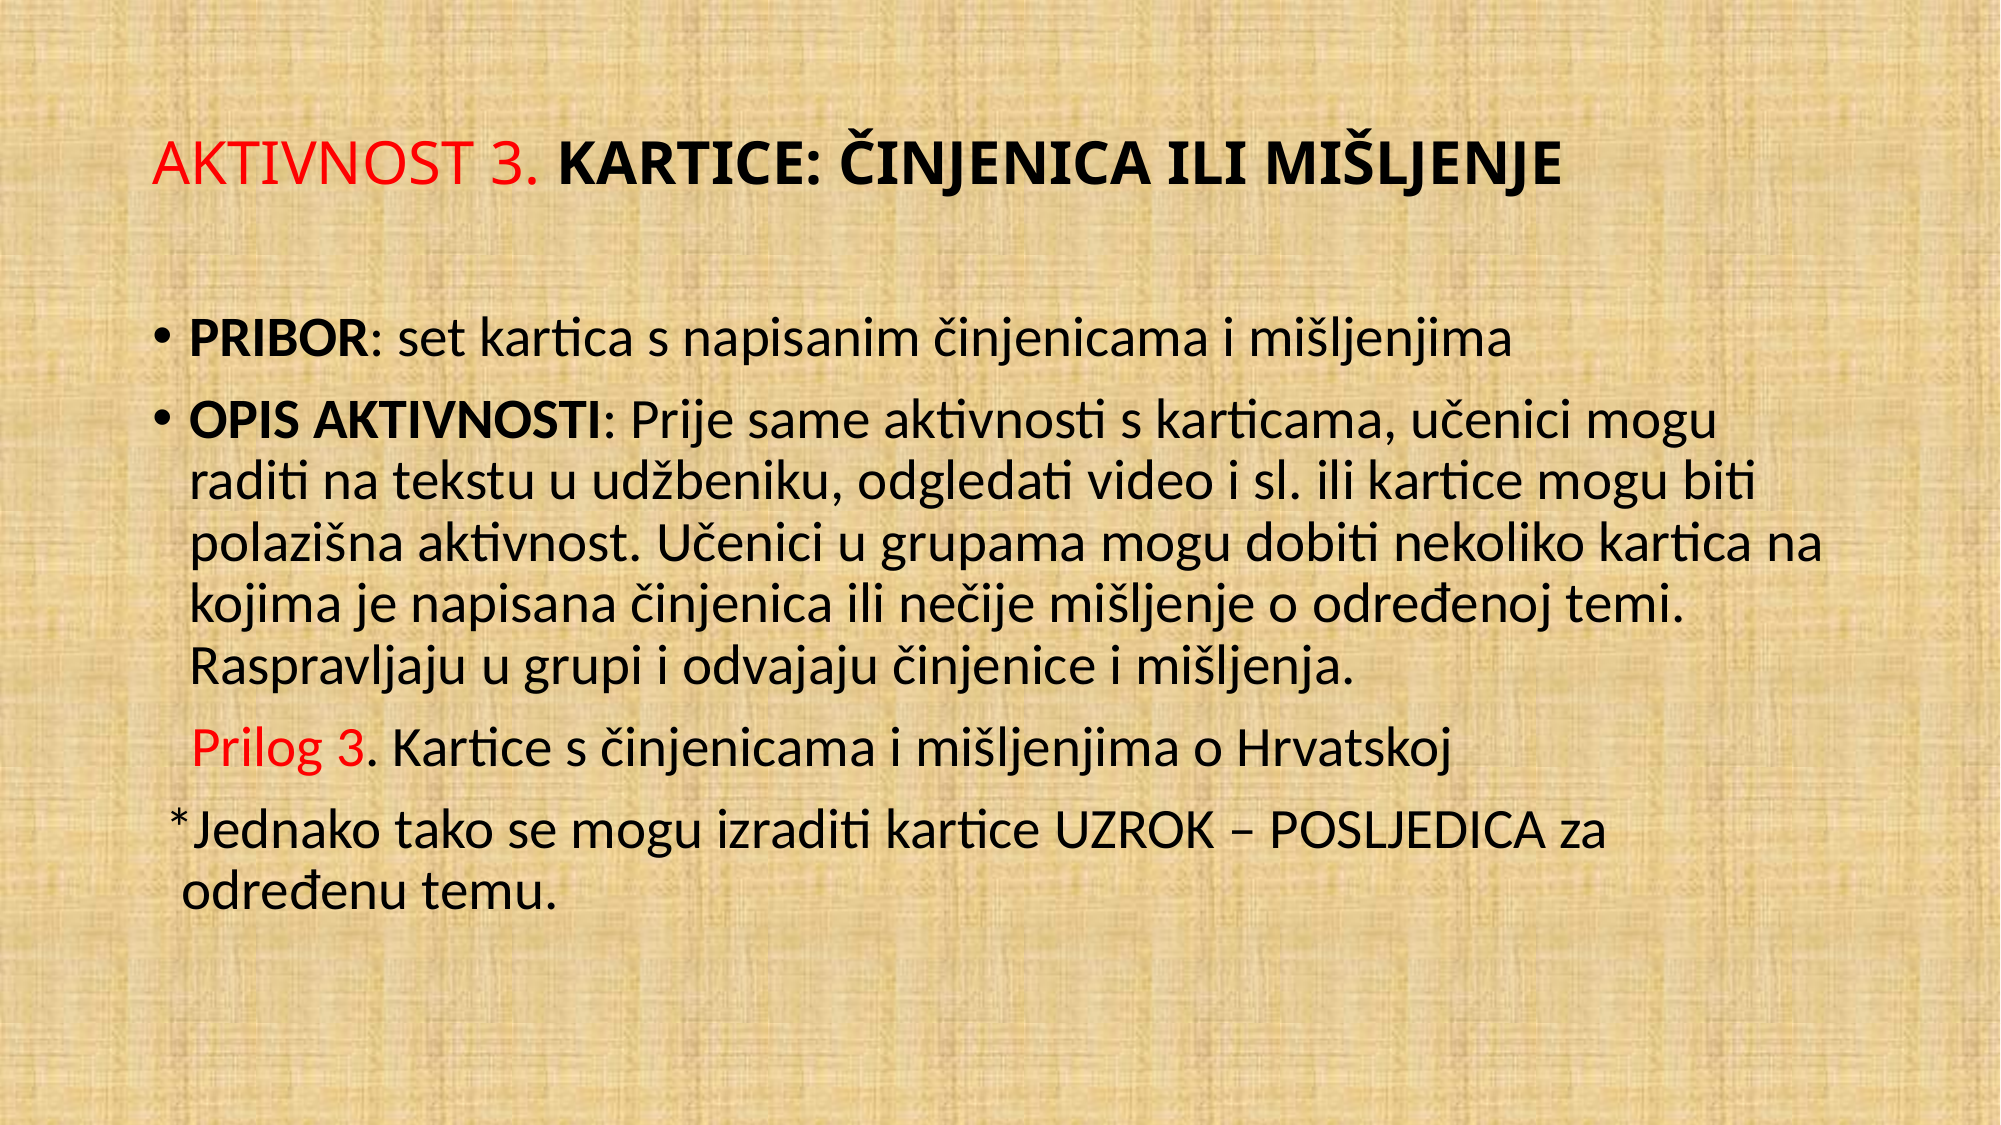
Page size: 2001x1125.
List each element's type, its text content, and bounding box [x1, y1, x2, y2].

title AKTIVNOST 3. KARTICE: ČINJENICA ILI MIŠLJENJE [137, 59, 1863, 278]
list PRIBOR: set kartica s napisanim činjenicama i mišljenjima OPIS AKTIVNOSTI: Prije same aktivnosti s karticama, učenici mogu raditi na tekstu u udžbeniku, odgledati video i sl. ili kartice mogu biti polazišna aktivnost. Učenici u grupama mogu dobiti nekoliko kartica na kojima je napisana činjenica ili nečije mišljenje o određenoj temi. Raspravljaju u grupi i odvajaju činjenice i mišljenja. Prilog 3. Kartice s činjenicama i mišljenjima o Hrvatskoj *Jednako tako se mogu izraditi kartice UZROK – POSLJEDICA za određenu temu. [137, 299, 1863, 1014]
picture [0, 0, 2001, 1125]
